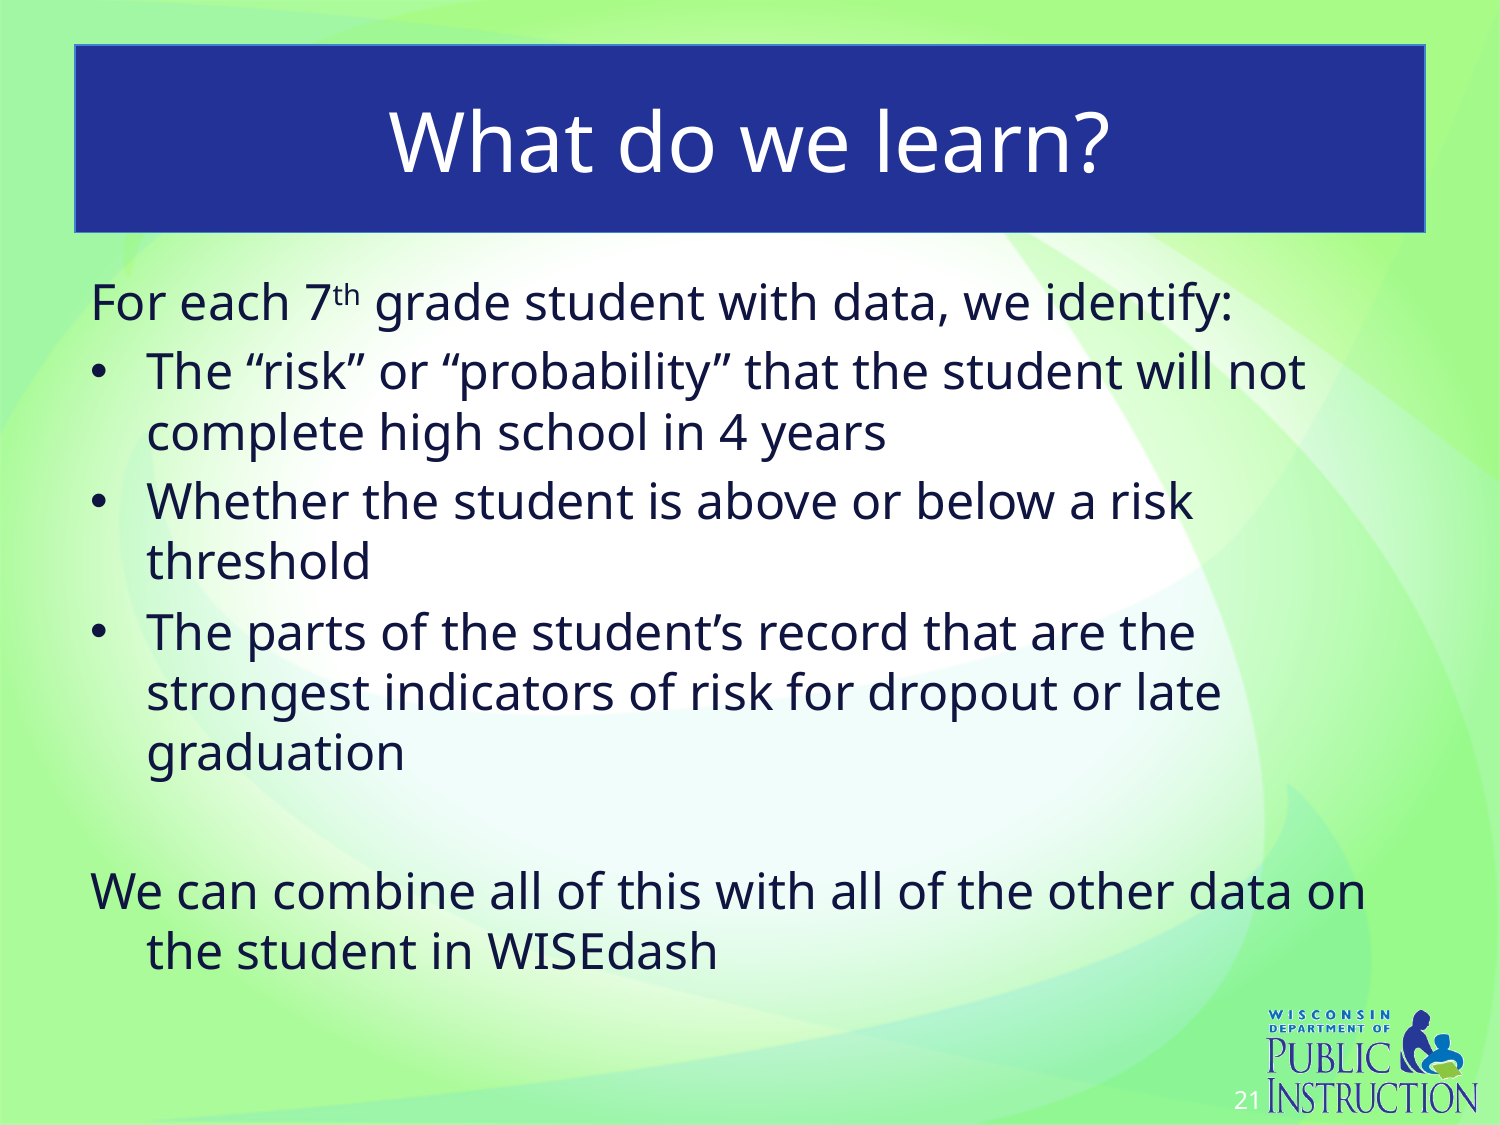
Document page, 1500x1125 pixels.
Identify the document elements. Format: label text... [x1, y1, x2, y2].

title DPI DEWS Features [0, 0, 1500, 1125]
slide_number 21 [927, 1071, 1278, 1125]
title What do we learn? [74, 44, 1426, 233]
list For each 7th grade student with data, we identify: The “risk” or “probability” that the student will not complete high school in 4 years Whether the student is above or below a risk threshold The parts of the student’s record that are the strongest indicators of risk for dropout or late graduation We can combine all of this with all of the other data on the student in WISEdash [74, 262, 1432, 1006]
picture [1266, 1010, 1478, 1113]
